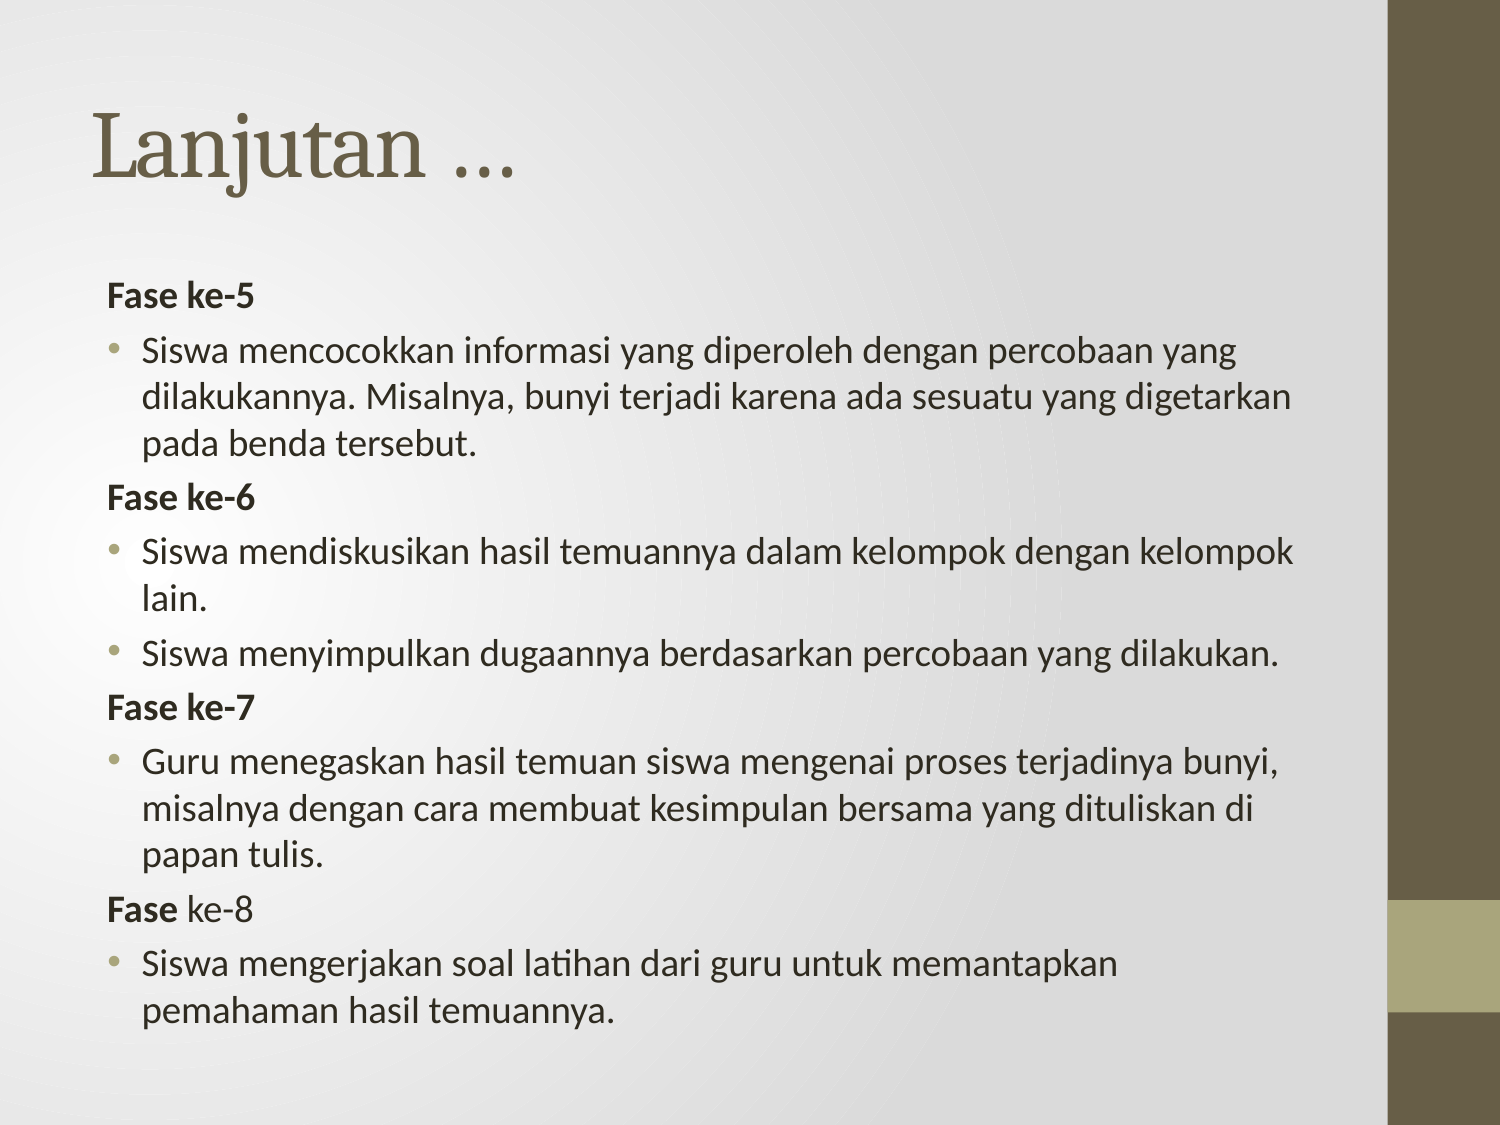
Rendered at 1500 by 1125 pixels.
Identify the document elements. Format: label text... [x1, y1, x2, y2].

title Lanjutan … [75, 45, 1325, 233]
list Fase ke-5 Siswa mencocokkan informasi yang diperoleh dengan percobaan yang dilakukannya. Misalnya, bunyi terjadi karena ada sesuatu yang digetarkan pada benda tersebut. Fase ke-6 Siswa mendiskusikan hasil temuannya dalam kelompok dengan kelompok lain. Siswa menyimpulkan dugaannya berdasarkan percobaan yang dilakukan. Fase ke-7 Guru menegaskan hasil temuan siswa mengenai proses terjadinya bunyi, misalnya dengan cara membuat kesimpulan bersama yang dituliskan di papan tulis. Fase ke-8 Siswa mengerjakan soal latihan dari guru untuk memantapkan pemahaman hasil temuannya. [75, 262, 1325, 1050]
